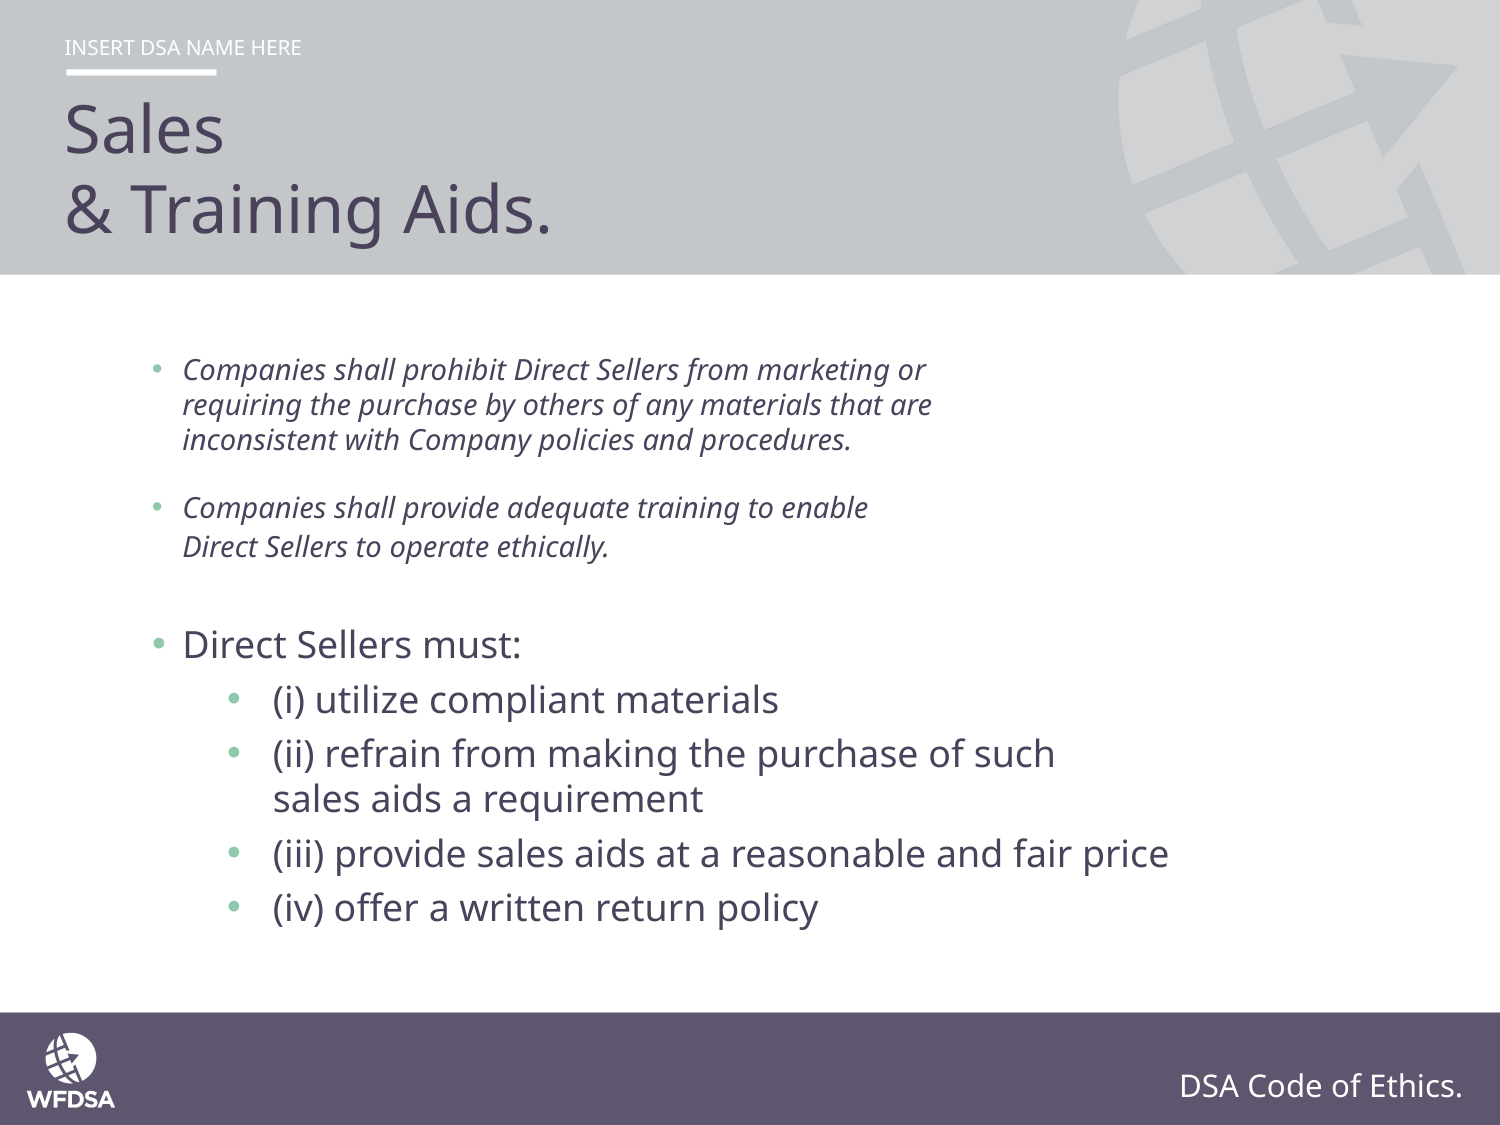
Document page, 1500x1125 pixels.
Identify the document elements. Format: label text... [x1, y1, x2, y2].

text_box DSA Code of Ethics. [816, 1059, 1479, 1116]
picture [0, 0, 1500, 1125]
text_box Companies shall prohibit Direct Sellers from marketing or requiring the purchase by others of any materials that are inconsistent with Company policies and procedures. Companies shall provide adequate training to enable Direct Sellers to operate ethically. Direct Sellers must: (i) utilize compliant materials (ii) refrain from making the purchase of such sales aids a requirement (iii) provide sales aids at a reasonable and fair price (iv) offer a written return policy [136, 344, 1262, 937]
text_box Sales & Training Aids. [49, 79, 713, 293]
